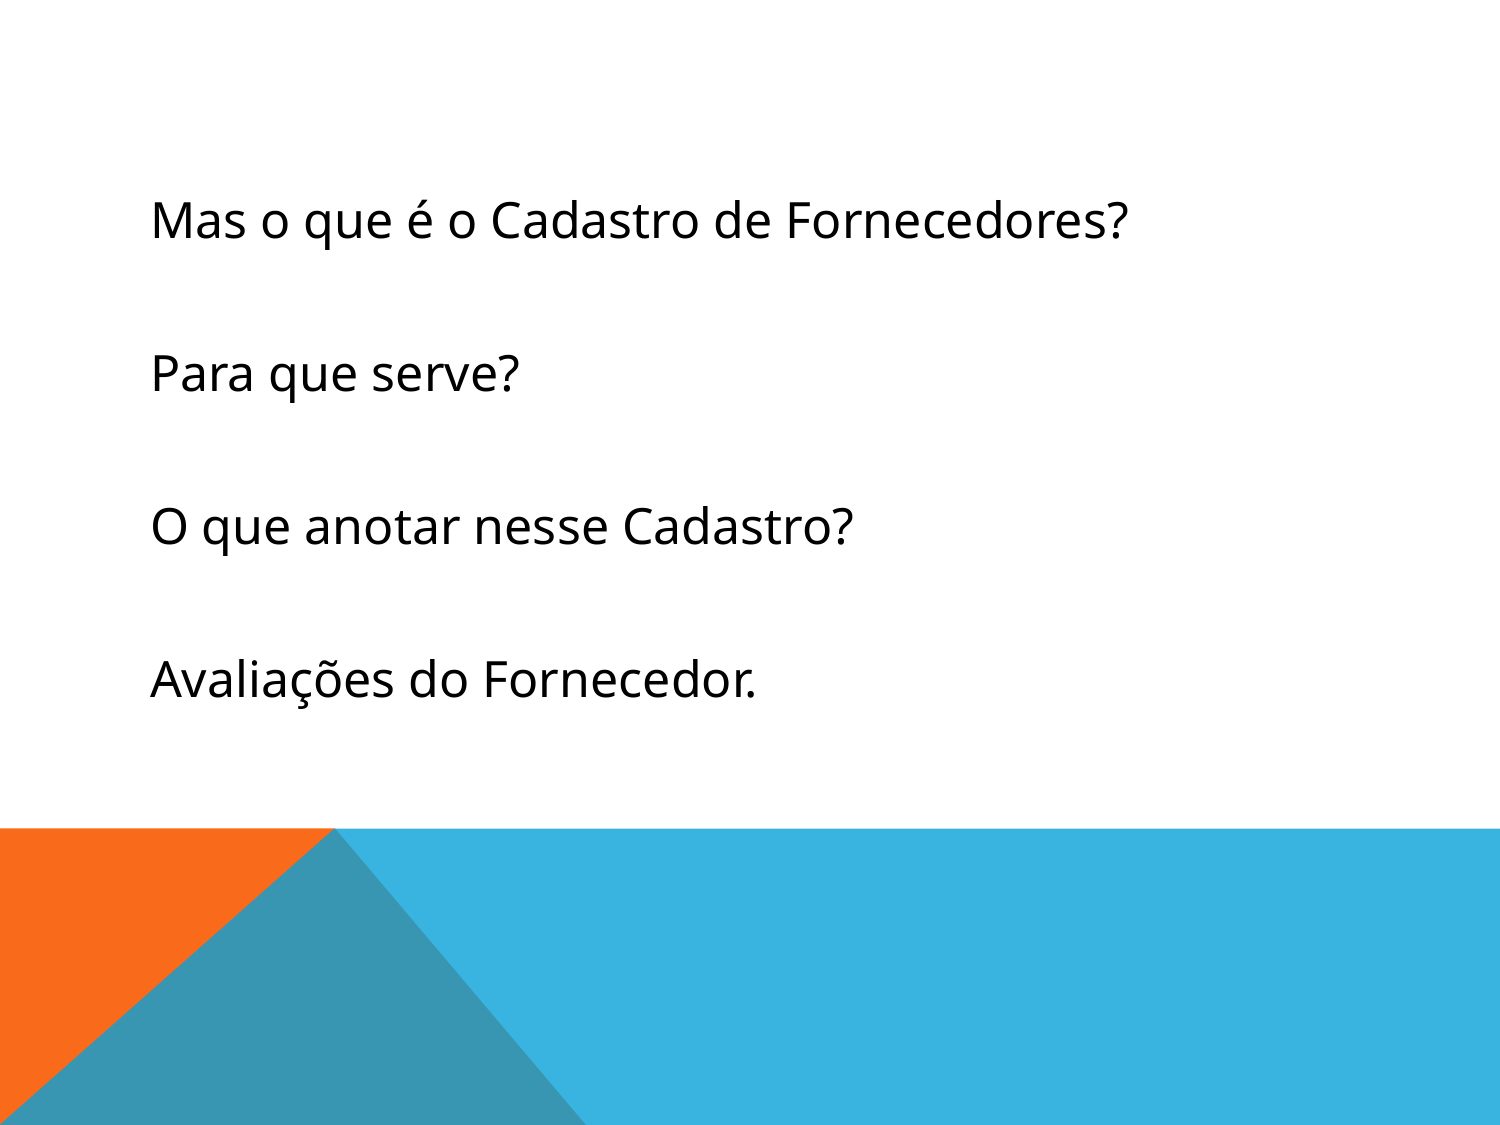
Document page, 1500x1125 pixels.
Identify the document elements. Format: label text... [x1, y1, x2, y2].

list Mas o que é o Cadastro de Fornecedores? Para que serve? O que anotar nesse Cadastro? Avaliações do Fornecedor. [135, 180, 1369, 768]
